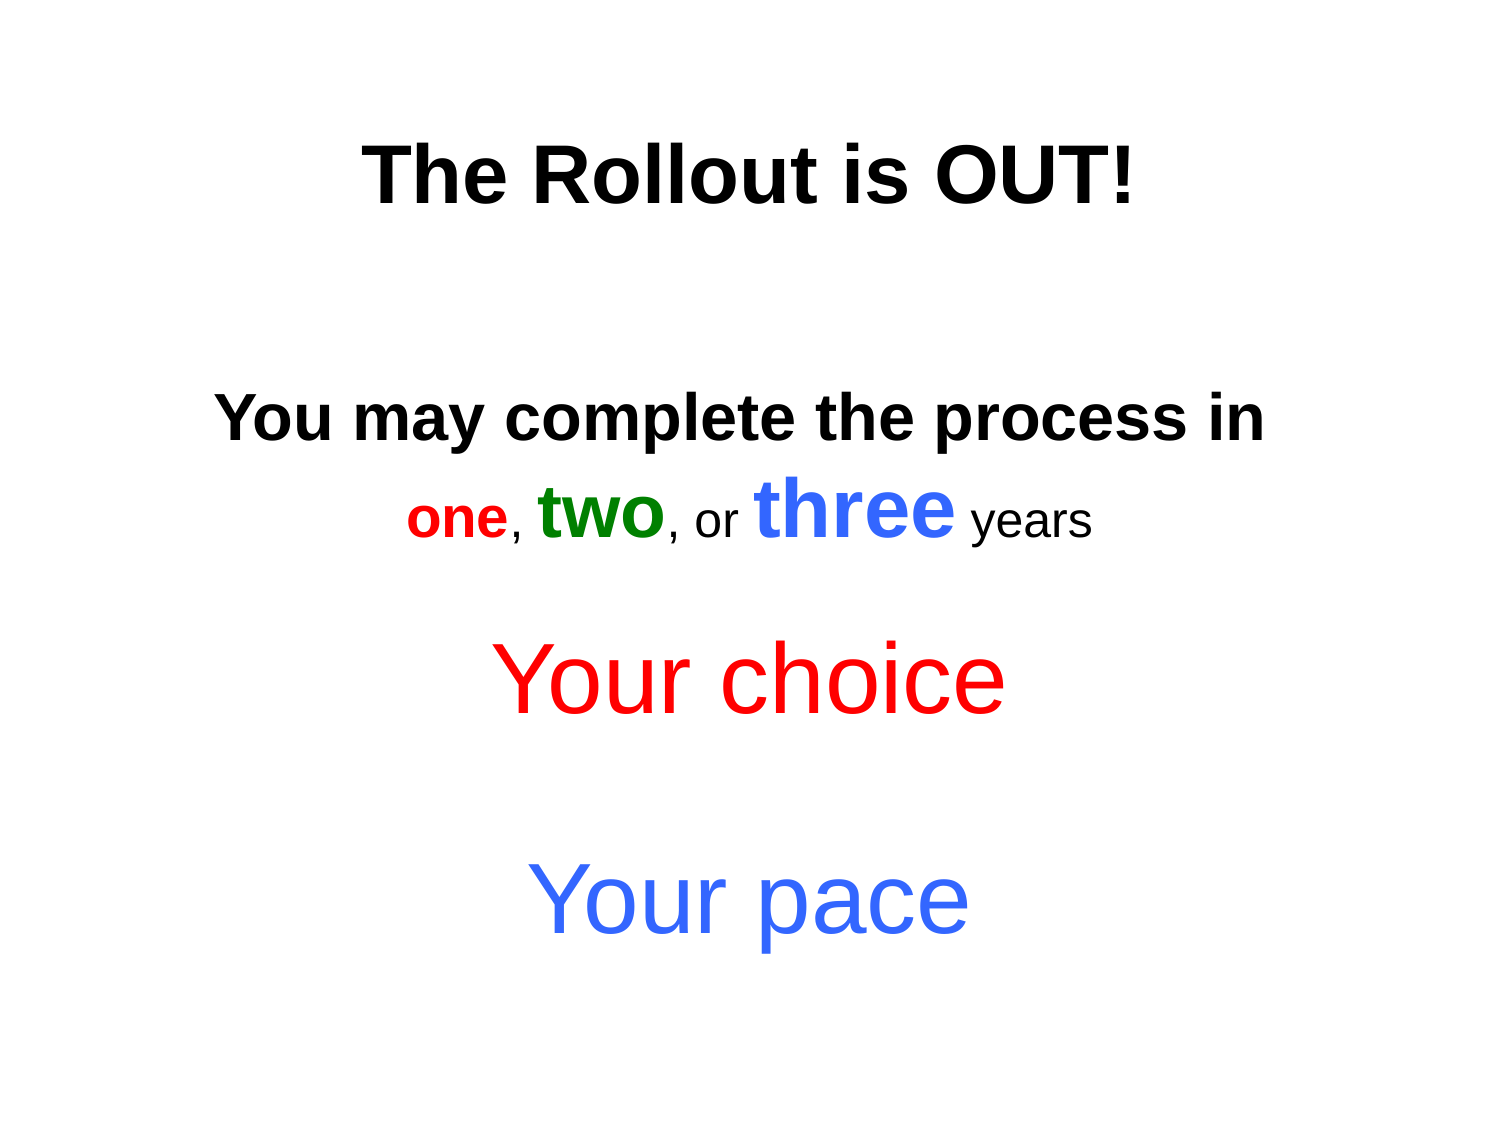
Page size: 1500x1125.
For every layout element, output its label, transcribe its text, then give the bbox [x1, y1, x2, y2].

list You may complete the process in one, two, or three years Your choice Your pace [49, 374, 1450, 982]
list The Rollout is OUT! [49, 120, 1450, 269]
